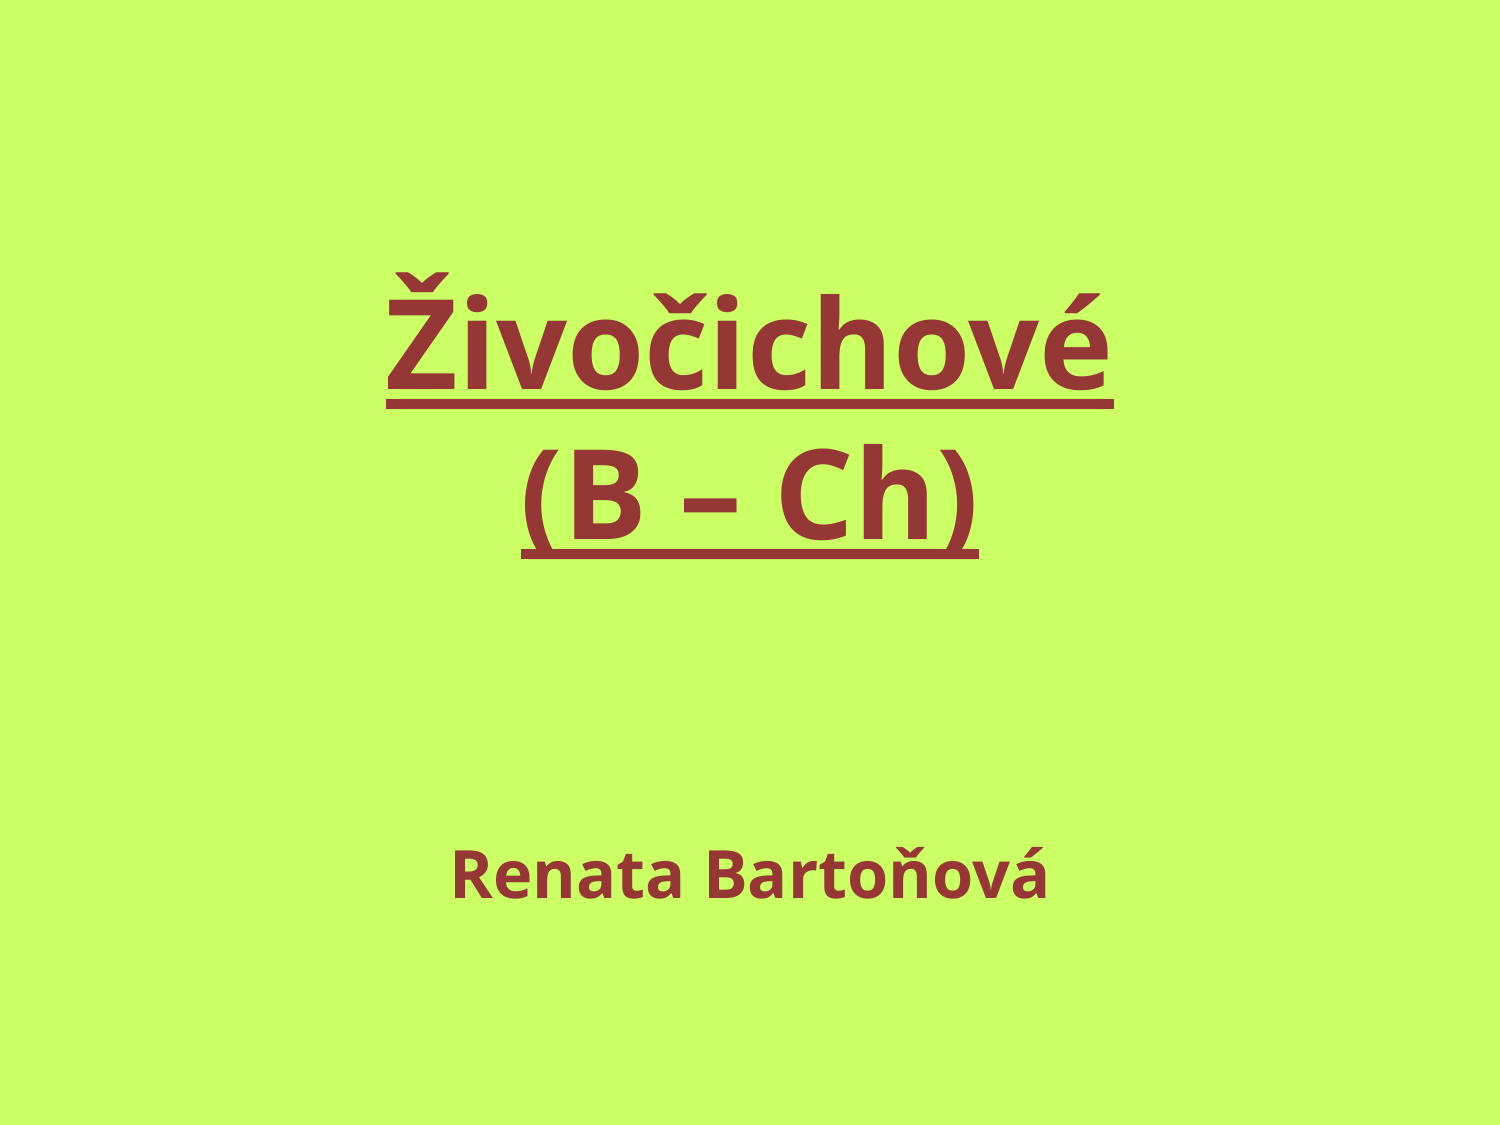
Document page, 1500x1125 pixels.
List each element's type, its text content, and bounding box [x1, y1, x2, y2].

subtitle Renata Bartoňová [224, 637, 1276, 926]
title Živočichové (B – Ch) [112, 349, 1388, 481]
